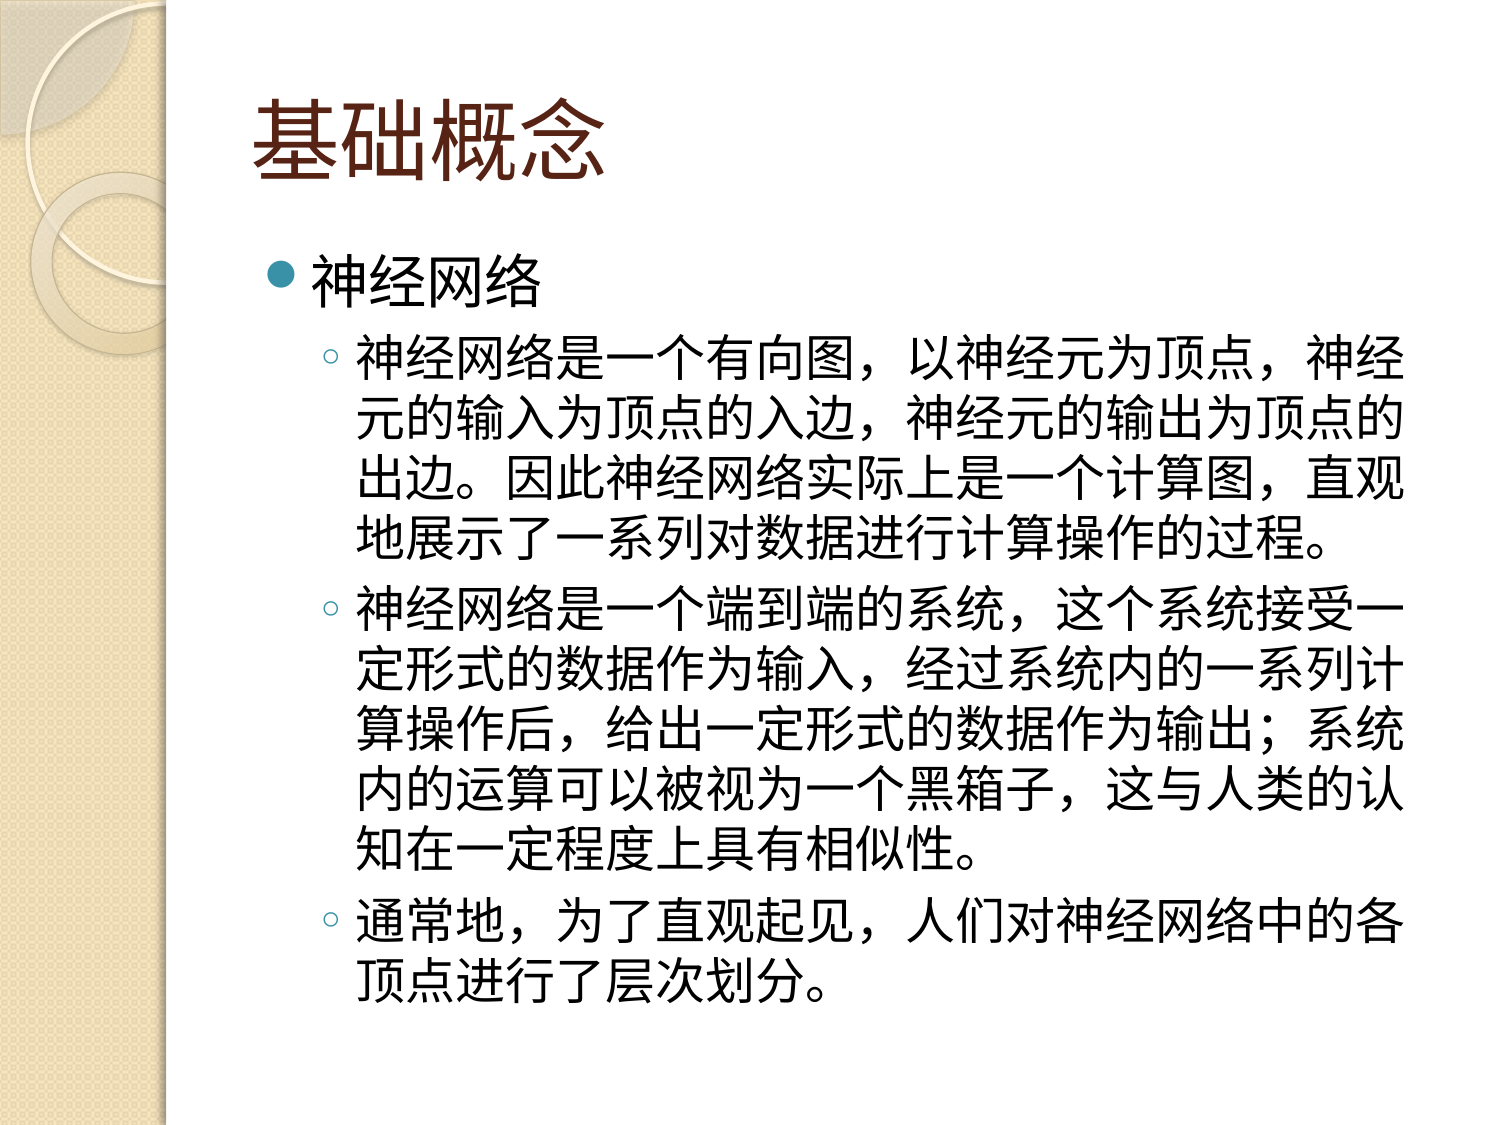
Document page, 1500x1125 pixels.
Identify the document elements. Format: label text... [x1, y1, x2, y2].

title 基础概念 [235, 45, 1466, 233]
list 神经网络 神经网络是一个有向图，以神经元为顶点，神经元的输入为顶点的入边，神经元的输出为顶点的出边。因此神经网络实际上是一个计算图，直观地展示了一系列对数据进行计算操作的过程。 神经网络是一个端到端的系统，这个系统接受一定形式的数据作为输入，经过系统内的一系列计算操作后，给出一定形式的数据作为输出；系统内的运算可以被视为一个黑箱子，这与人类的认知在一定程度上具有相似性。 通常地，为了直观起见，人们对神经网络中的各顶点进行了层次划分。 [235, 237, 1466, 1025]
